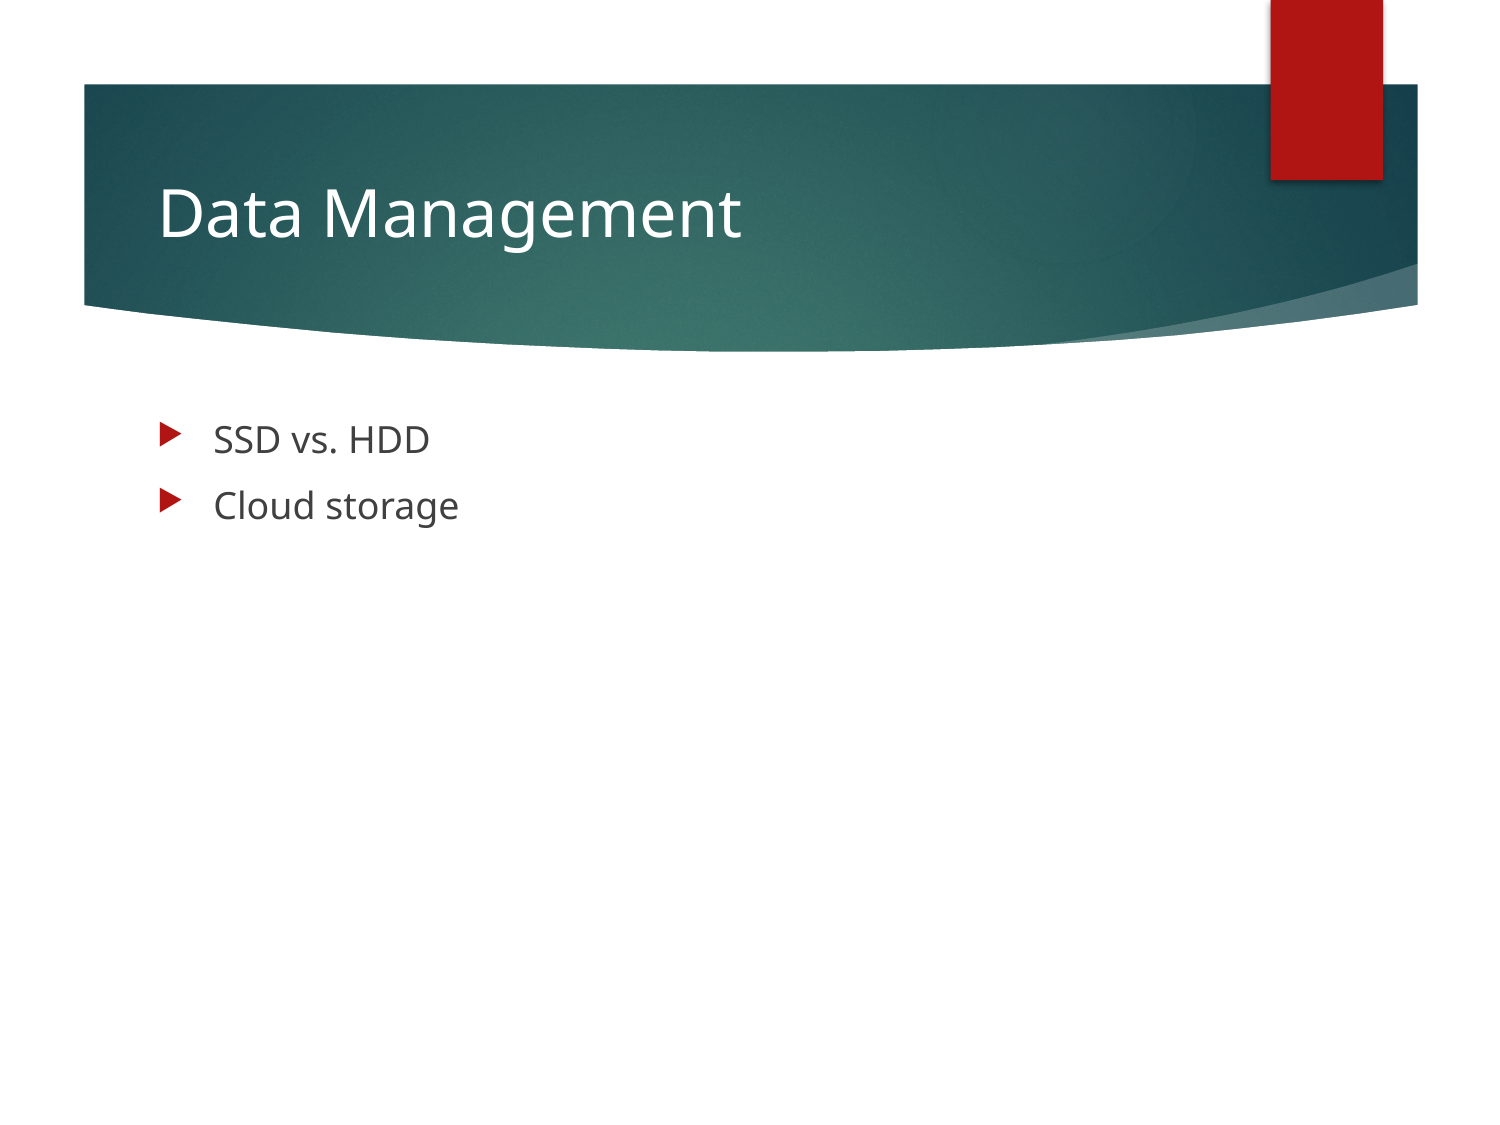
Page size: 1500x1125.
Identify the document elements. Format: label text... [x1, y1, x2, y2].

title Data Management [142, 152, 1183, 269]
list SSD vs. HDD Cloud storage [142, 408, 1183, 988]
